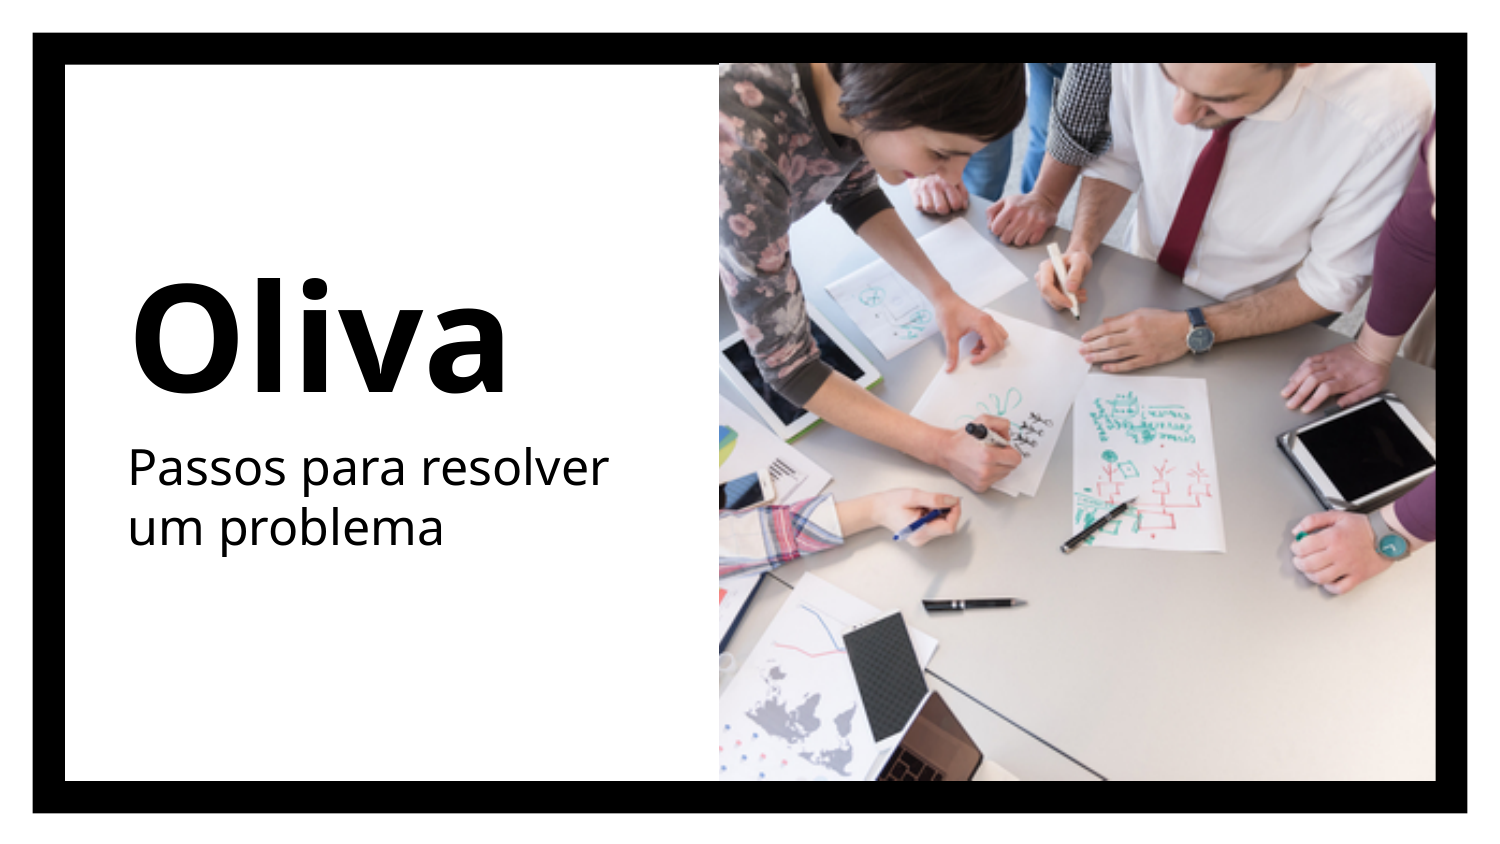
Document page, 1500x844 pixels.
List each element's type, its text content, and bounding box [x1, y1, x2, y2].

title Oliva [112, 247, 682, 396]
subtitle Passos para resolver um problema [112, 396, 682, 595]
picture [718, 63, 1436, 781]
